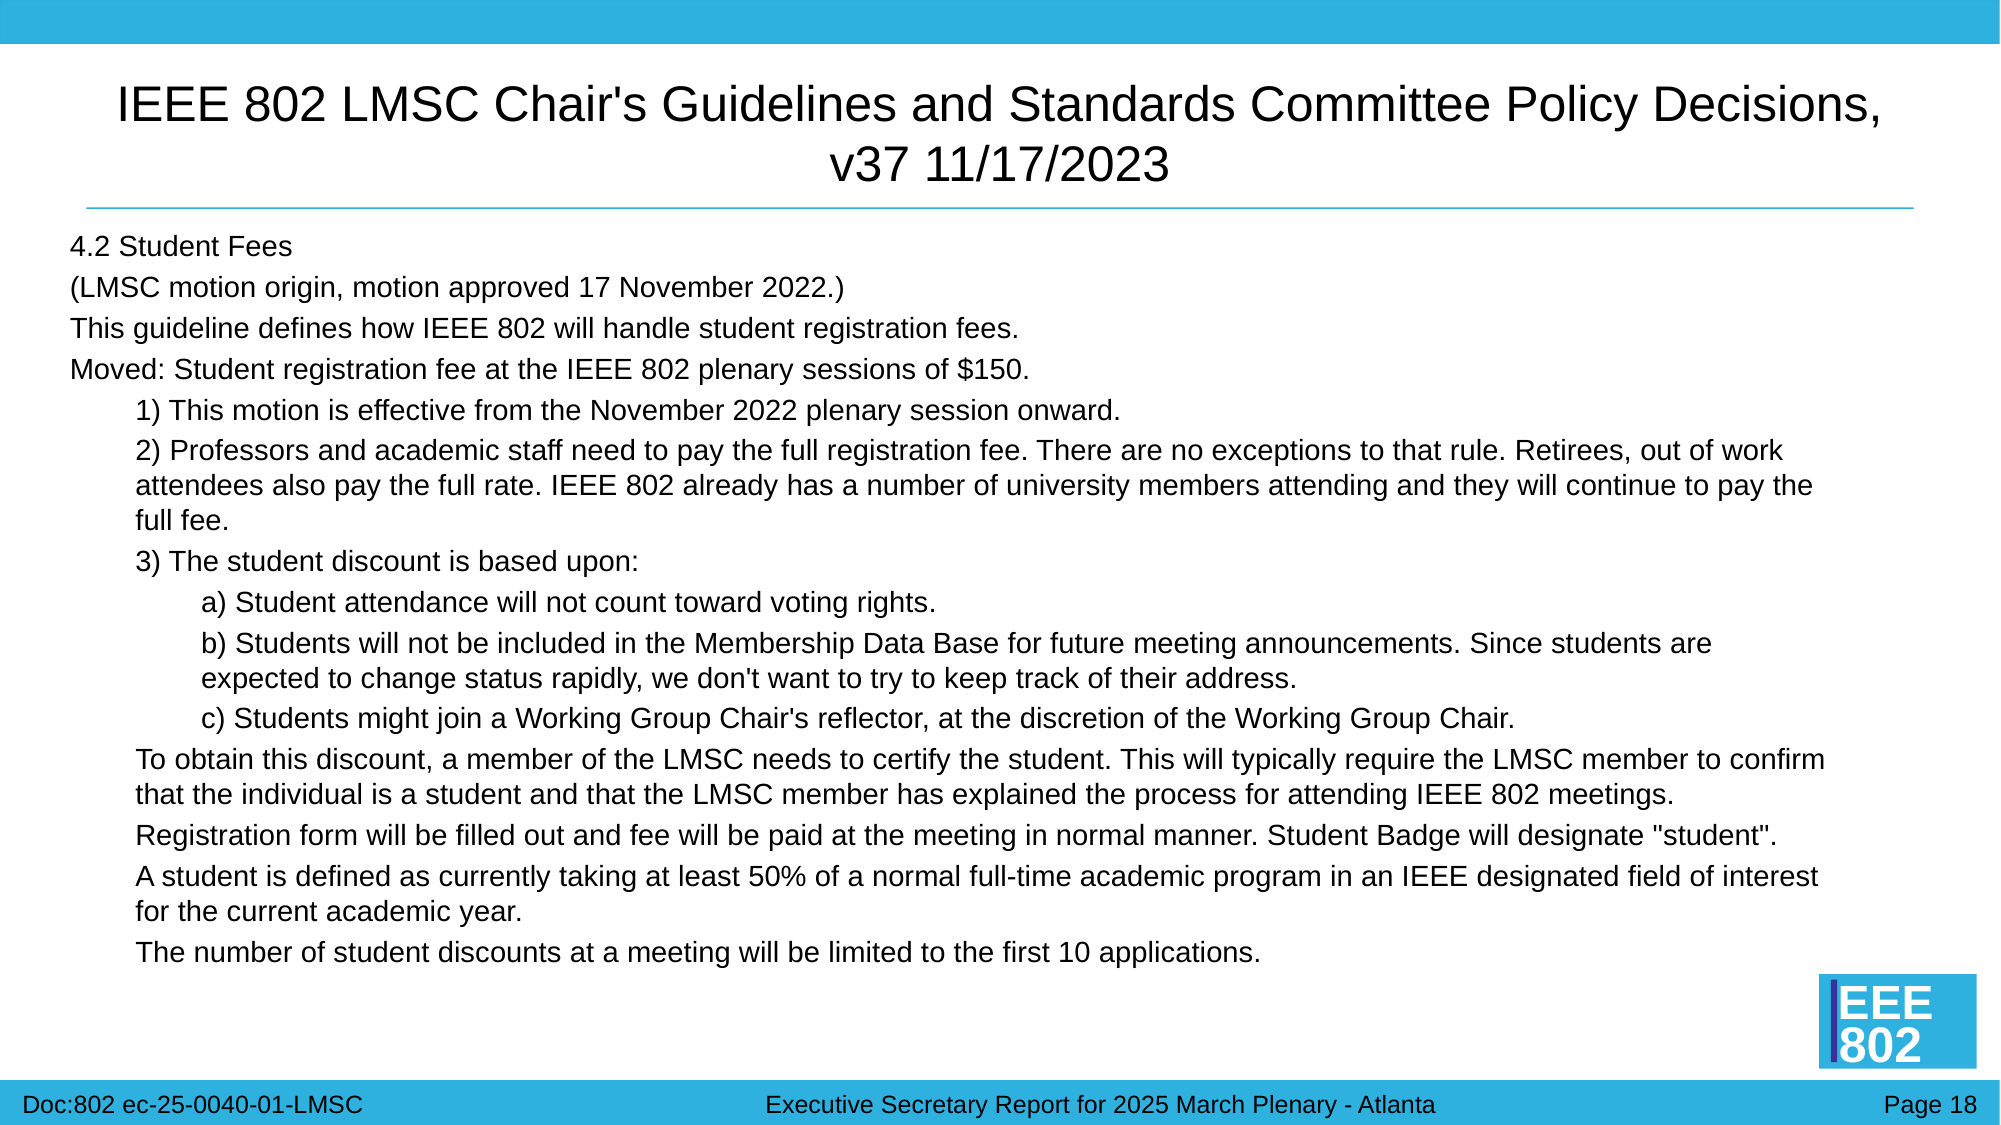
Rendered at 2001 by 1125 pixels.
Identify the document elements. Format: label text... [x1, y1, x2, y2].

title IEEE 802 LMSC Chair's Guidelines and Standards Committee Policy Decisions, v37 11/17/2023 [99, 66, 1900, 197]
list 4.2 Student Fees (LMSC motion origin, motion approved 17 November 2022.) This guideline defines how IEEE 802 will handle student registration fees. Moved: Student registration fee at the IEEE 802 plenary sessions of $150. 1) This motion is effective from the November 2022 plenary session onward. 2) Professors and academic staff need to pay the full registration fee. There are no exceptions to that rule. Retirees, out of work attendees also pay the full rate. IEEE 802 already has a number of university members attending and they will continue to pay the full fee. 3) The student discount is based upon: a) Student attendance will not count toward voting rights. b) Students will not be included in the Membership Data Base for future meeting announcements. Since students are expected to change status rapidly, we don't want to try to keep track of their address. c) Students might join a Working Group Chair's reflector, at the discretion of the Working Group Chair. To obtain this discount, a member of the LMSC needs to certify the student. This will typically require the LMSC member to confirm that the individual is a student and that the LMSC member has explained the process for attending IEEE 802 meetings. Registration form will be filled out and fee will be paid at the meeting in normal manner. Student Badge will designate "student". A student is defined as currently taking at least 50% of a normal full-time academic program in an IEEE designated field of interest for the current academic year. The number of student discounts at a meeting will be limited to the first 10 applications. [54, 220, 1855, 963]
